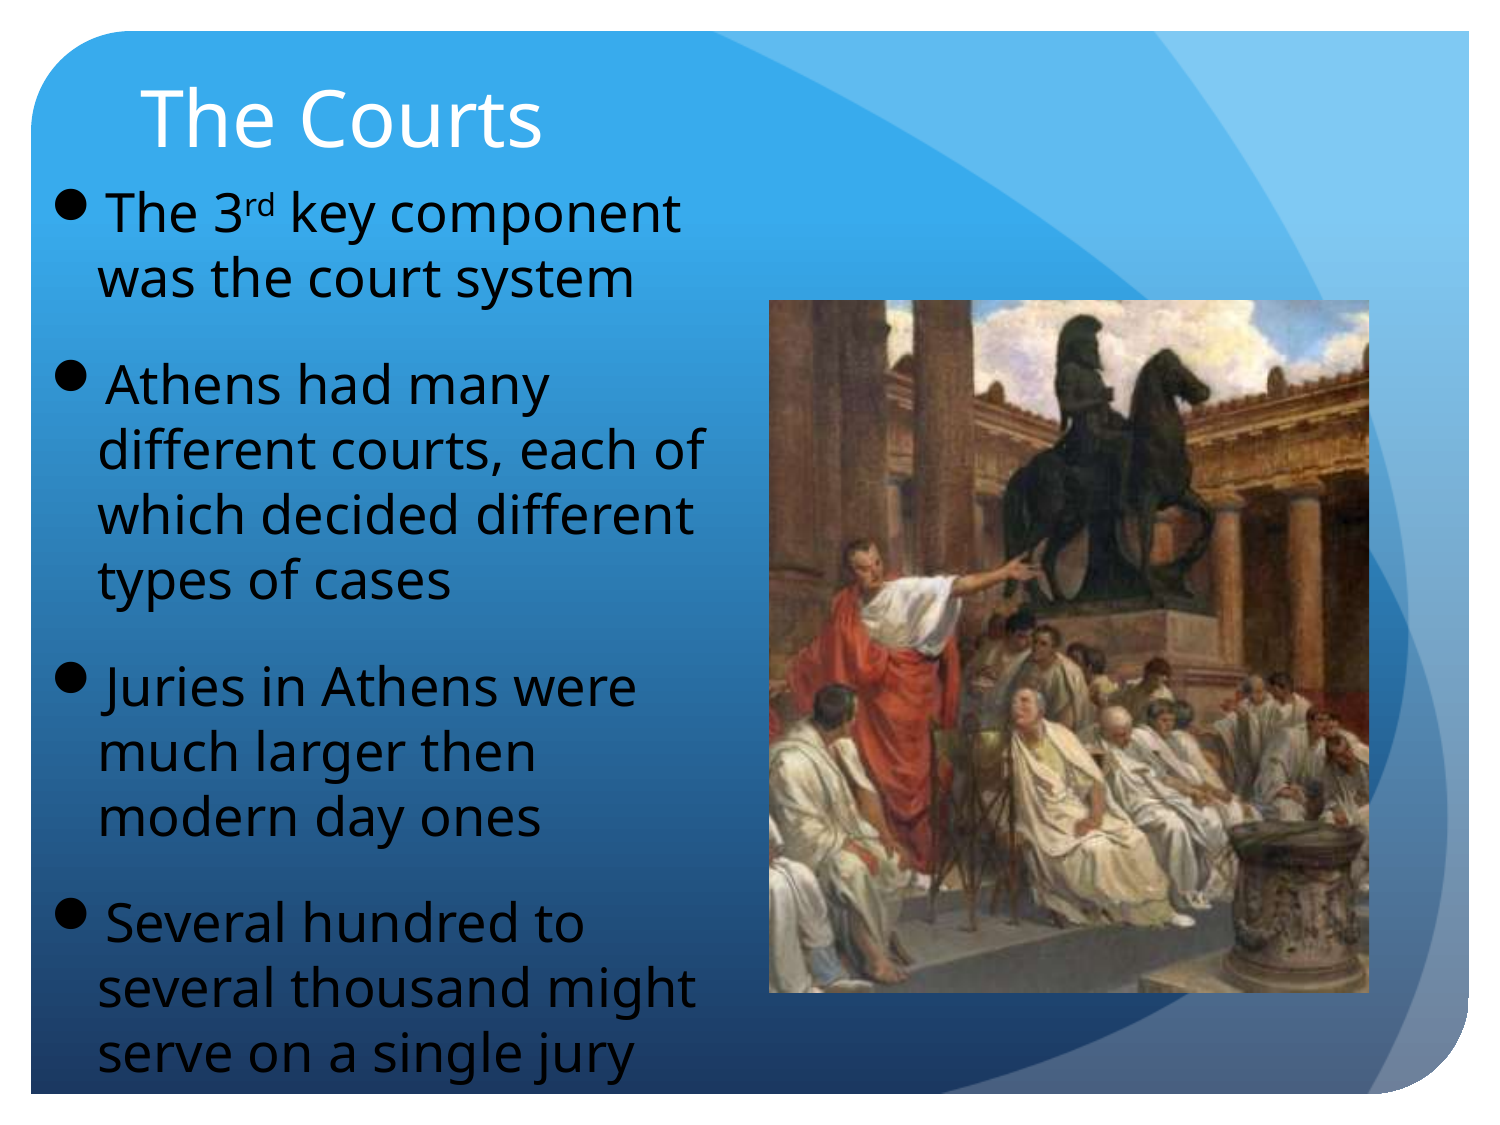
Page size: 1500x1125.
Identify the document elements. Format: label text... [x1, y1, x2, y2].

list The 3rd key component was the court system Athens had many different courts, each of which decided different types of cases Juries in Athens were much larger then modern day ones Several hundred to several thousand might serve on a single jury [35, 171, 728, 1096]
picture [24, 30, 125, 1094]
picture [728, 30, 1473, 1094]
title The Courts [125, 0, 1370, 172]
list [768, 299, 1370, 993]
